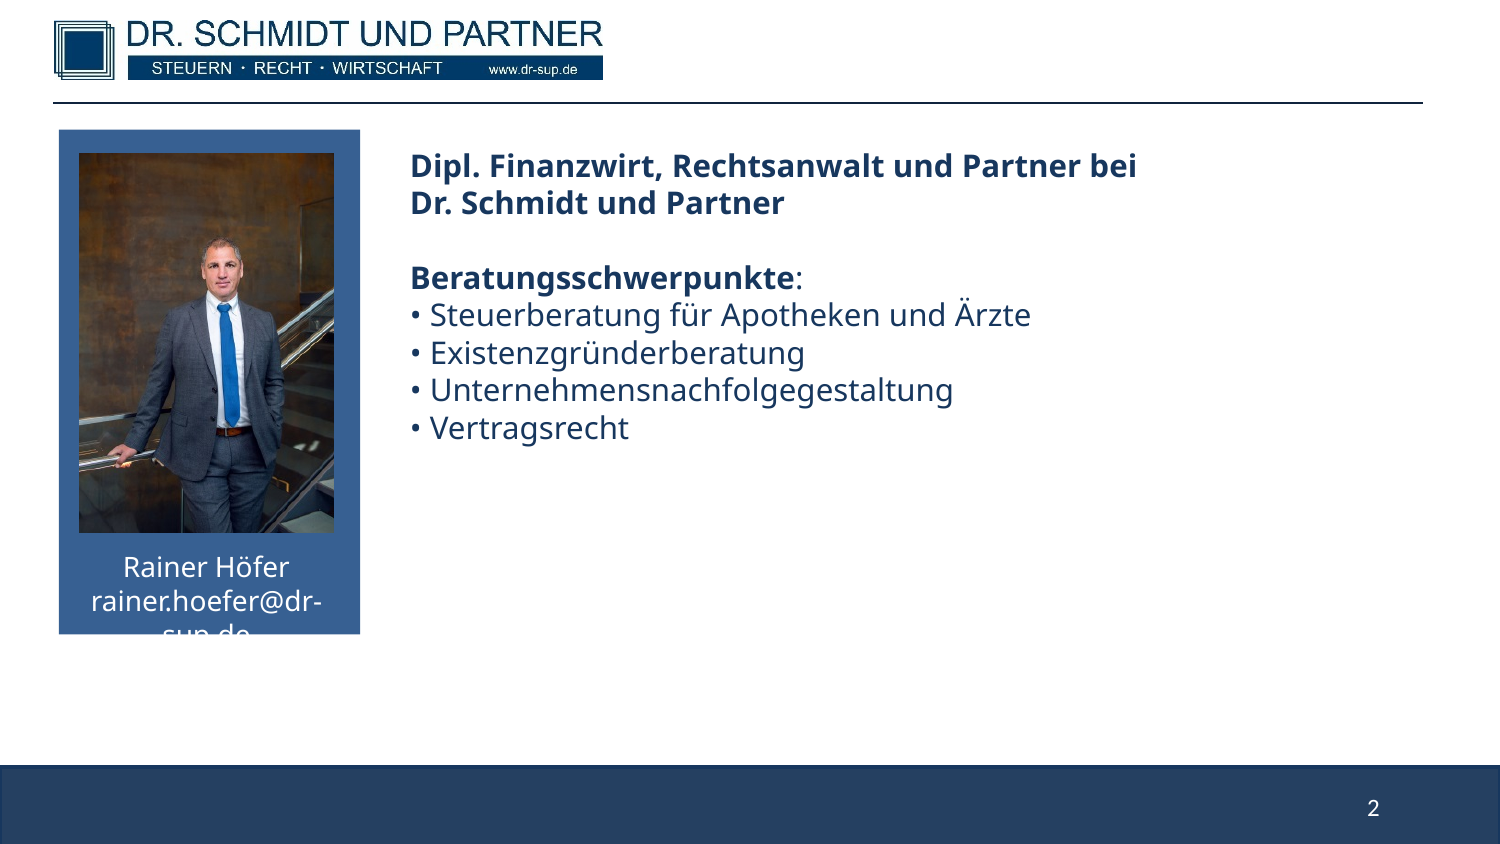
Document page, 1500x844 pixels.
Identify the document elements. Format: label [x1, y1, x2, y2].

text_box [253, 85, 901, 127]
text_box [54, 129, 1194, 660]
picture [79, 152, 334, 534]
picture [54, 20, 603, 80]
